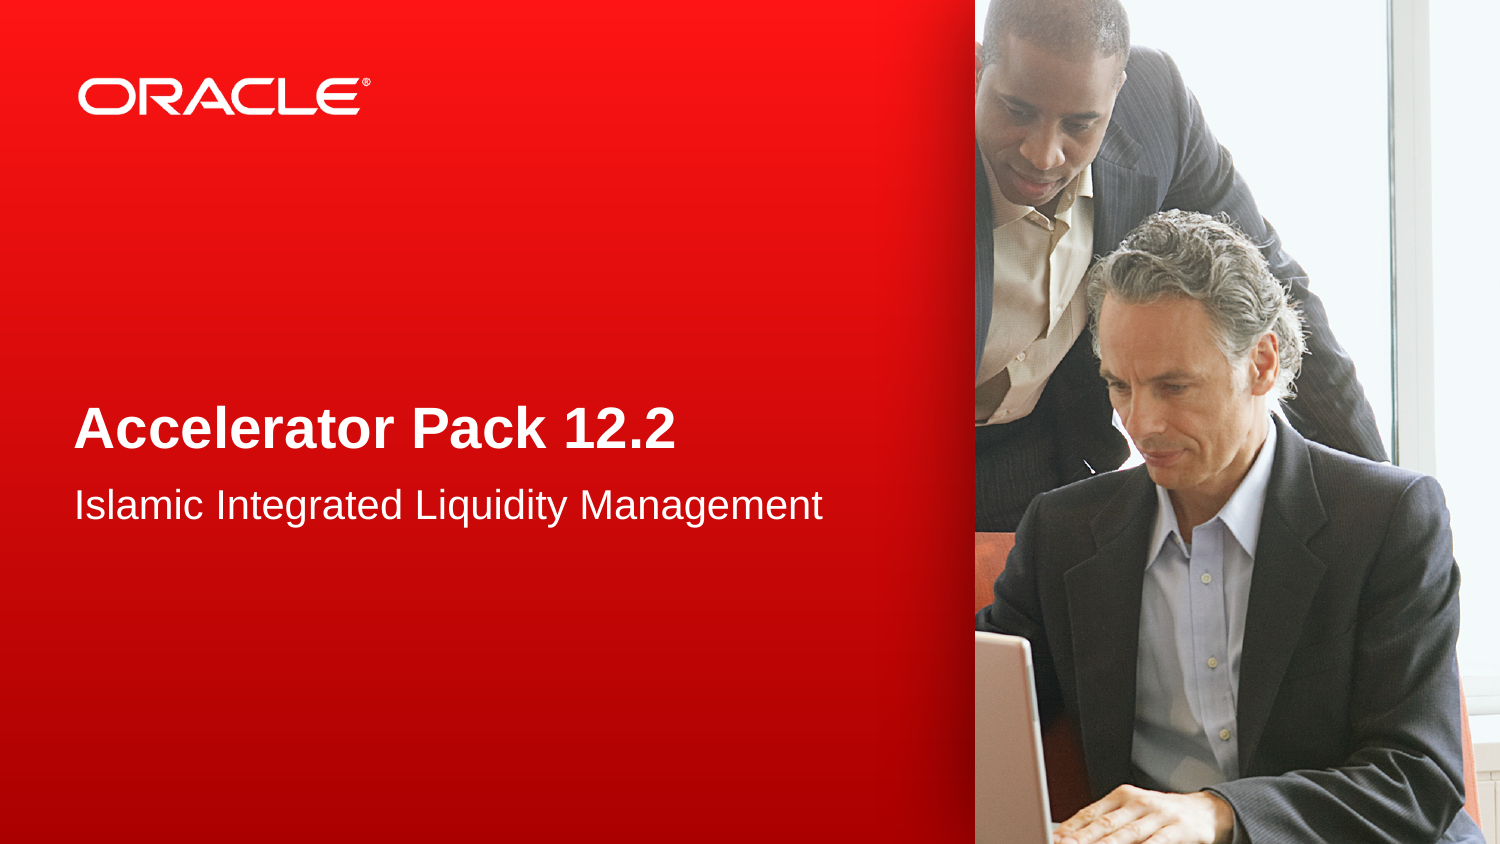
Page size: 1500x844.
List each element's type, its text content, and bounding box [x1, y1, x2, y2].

picture [42, 41, 396, 151]
title Accelerator Pack 12.2 [74, 259, 899, 462]
picture [974, 0, 1500, 844]
list Islamic Integrated Liquidity Management [73, 478, 899, 542]
